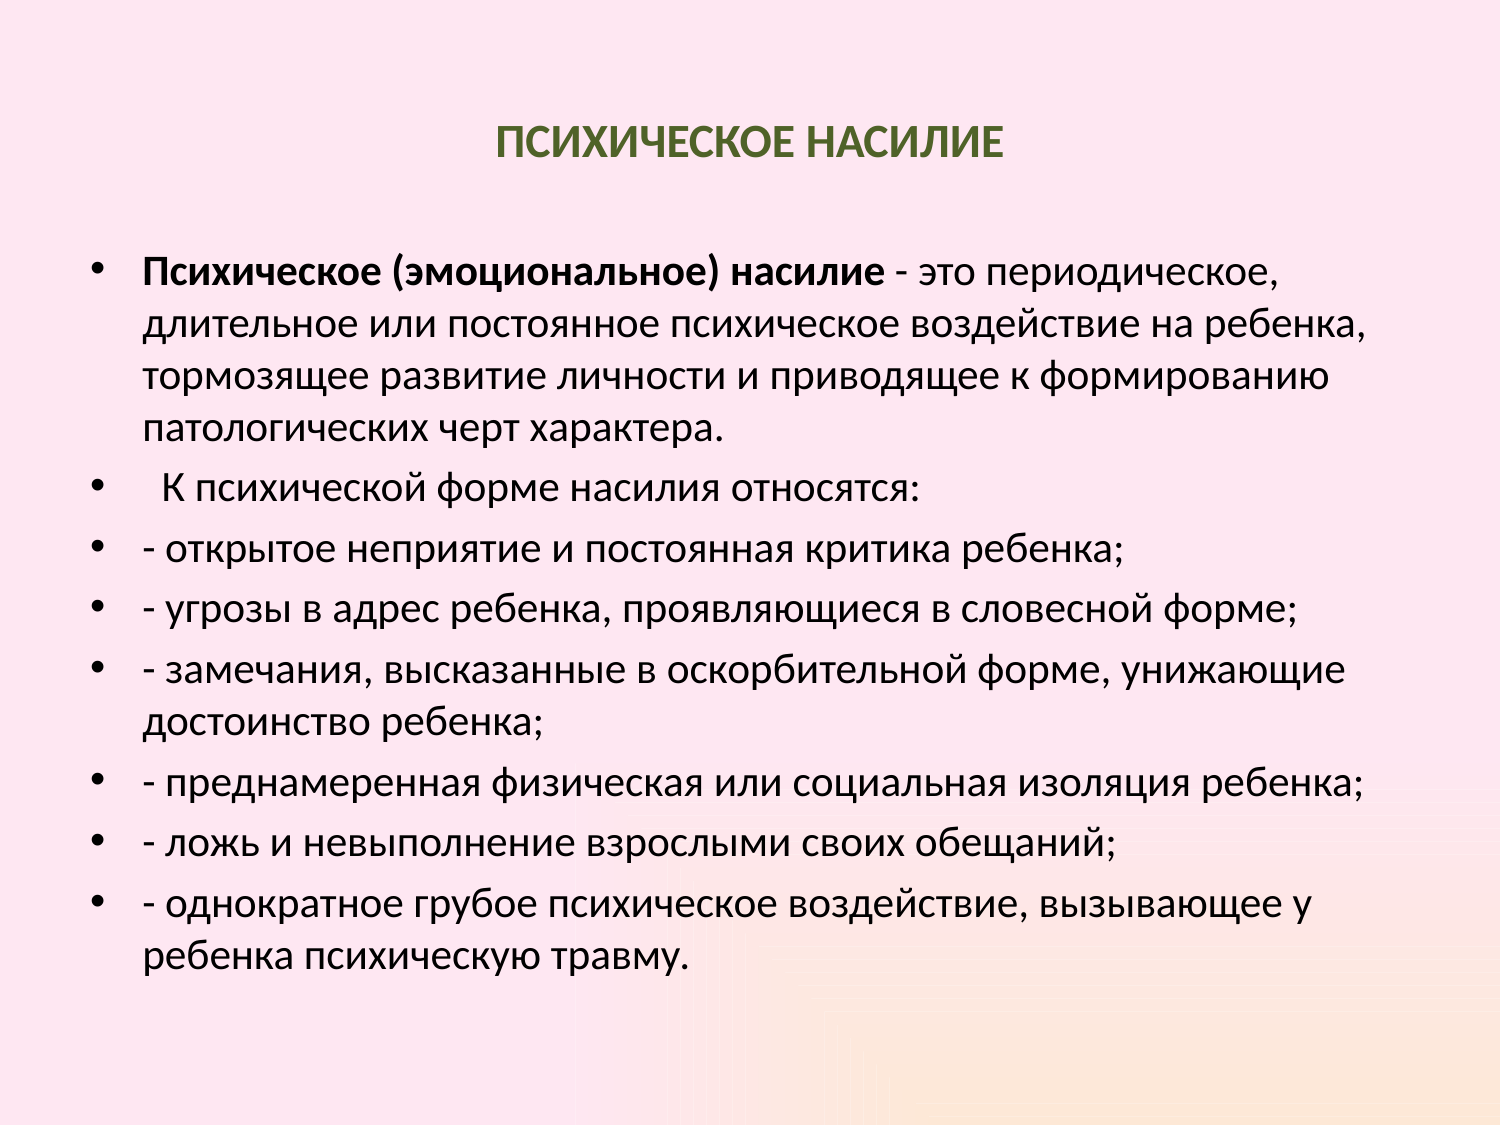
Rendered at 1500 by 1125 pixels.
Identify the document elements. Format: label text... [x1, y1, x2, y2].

list Психическое (эмоциональное) насилие - это периодическое, длительное или постоянное психическое воздействие на ребенка, тормозящее развитие личности и приводящее к формированию патологических черт характера. К психической форме насилия относятся: - открытое неприятие и постоянная критика ребенка; - угрозы в адрес ребенка, проявляющиеся в словесной форме; - замечания, высказанные в оскорбительной форме, унижающие достоинство ребенка; - преднамеренная физическая или социальная изоляция ребенка; - ложь и невыполнение взрослыми своих обещаний; - однократное грубое психическое воздействие, вызывающее у ребенка психическую травму. [75, 234, 1425, 1005]
title ПСИХИЧЕСКОЕ НАСИЛИЕ [75, 45, 1425, 233]
